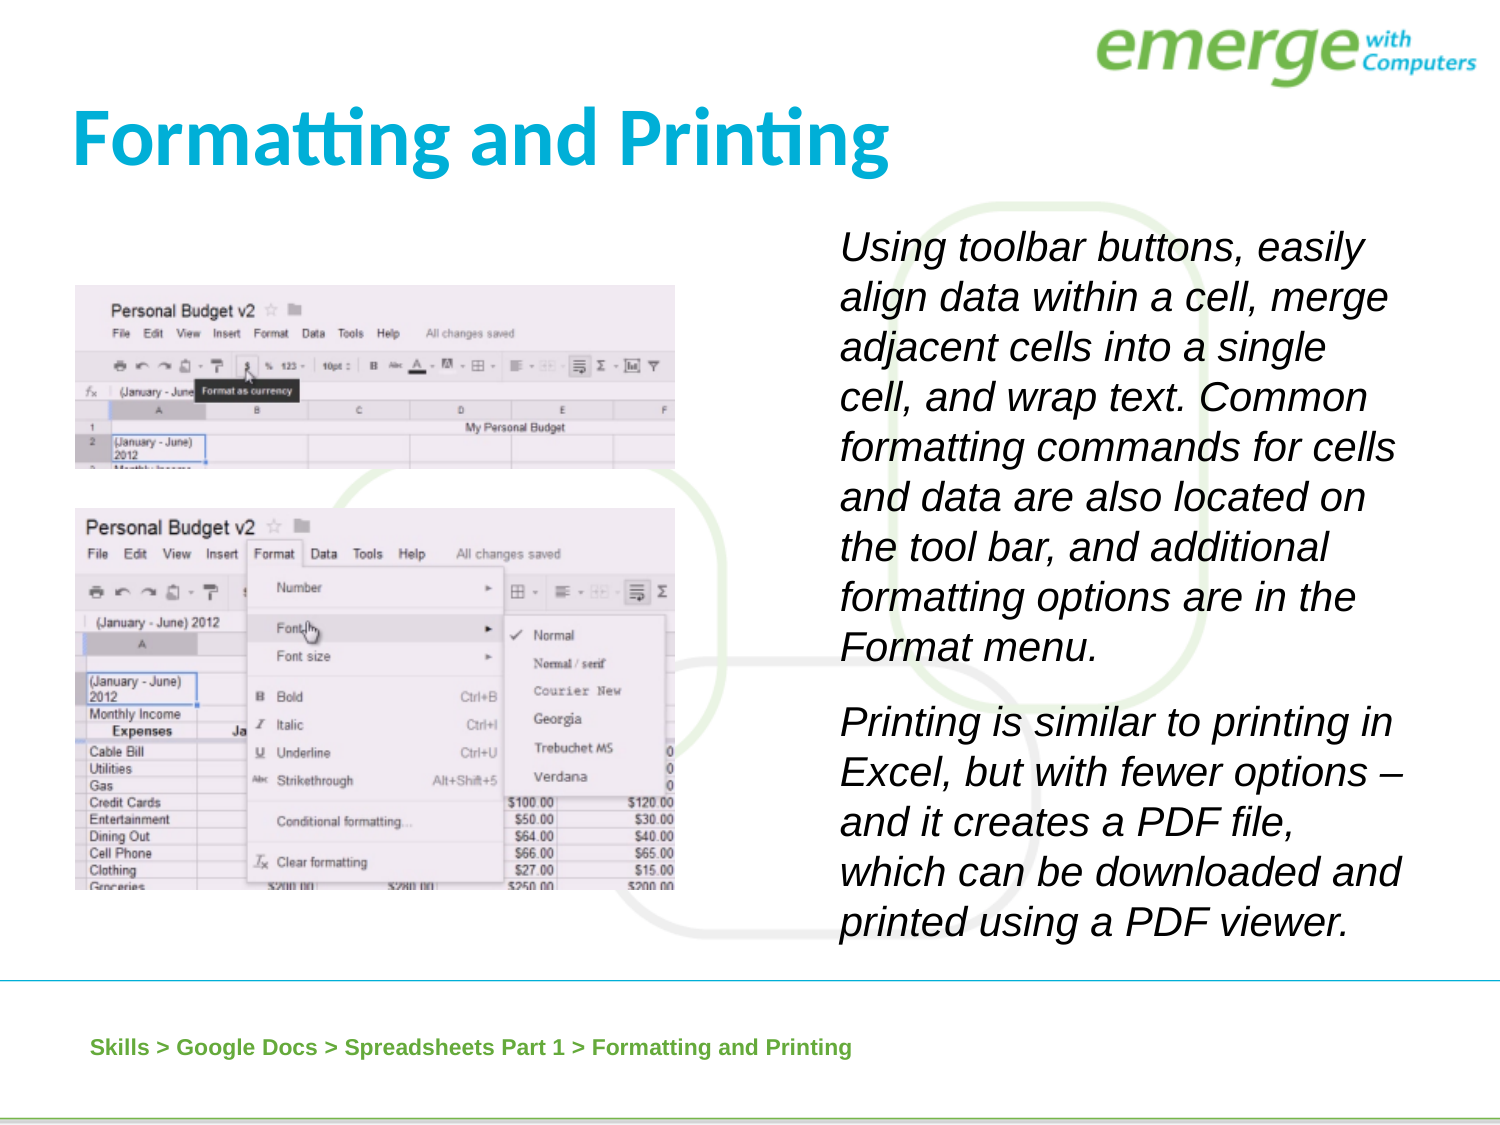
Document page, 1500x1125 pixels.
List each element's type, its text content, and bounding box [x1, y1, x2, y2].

title Formatting and Printing [0, 76, 1500, 193]
picture [0, 982, 1500, 1125]
text_box [735, 952, 765, 1025]
text_box [0, 0, 1500, 74]
text_box Skills > Google Docs > Spreadsheets Part 1 > Formatting and Printing [75, 1025, 950, 1075]
list Using toolbar buttons, easily align data within a cell, merge adjacent cells into a single cell, and wrap text. Common formatting commands for cells and data are also located on the tool bar, and additional formatting options are in the Format menu. Printing is similar to printing in Excel, but with fewer options – and it creates a PDF file, which can be downloaded and printed using a PDF viewer. [825, 212, 1425, 963]
picture [24, 193, 1500, 979]
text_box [74, 285, 676, 890]
